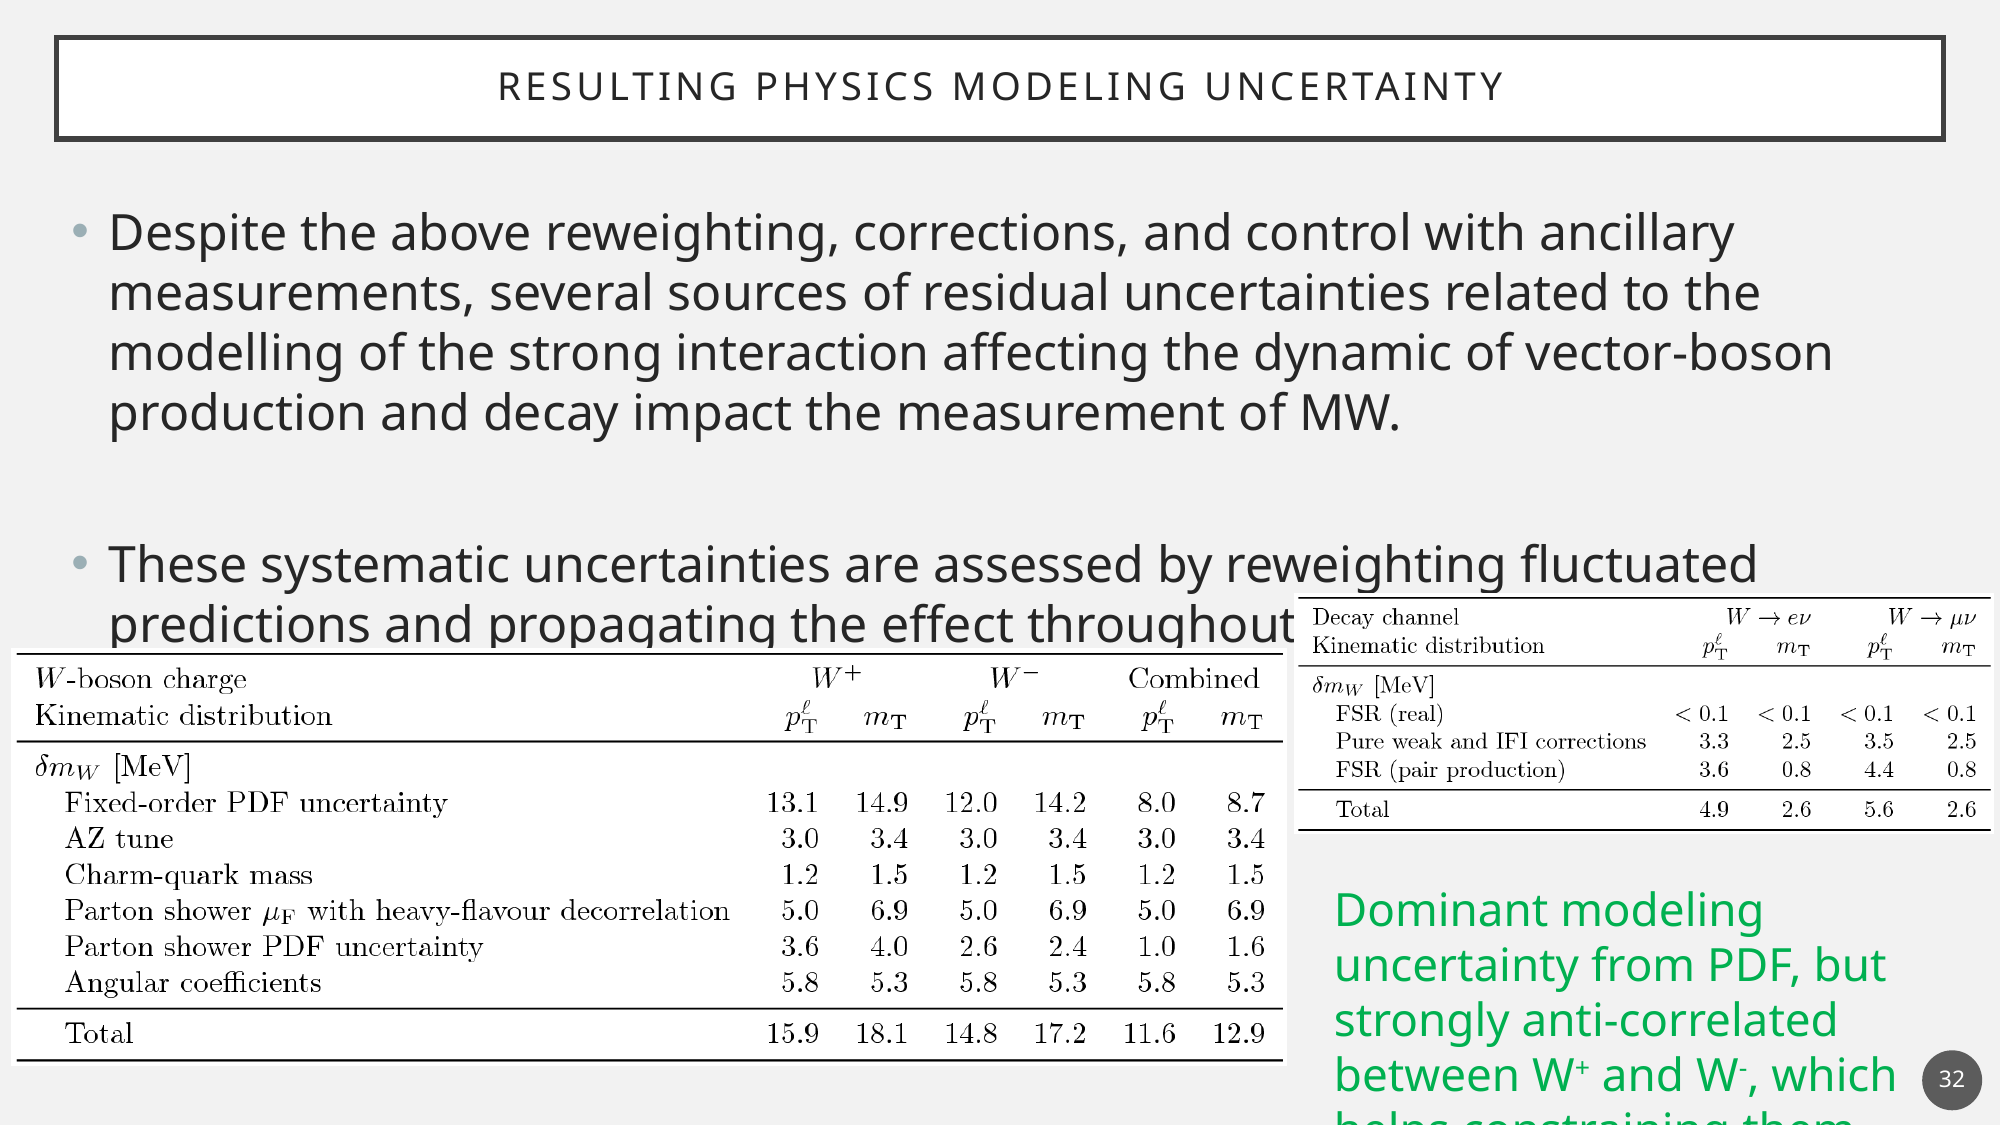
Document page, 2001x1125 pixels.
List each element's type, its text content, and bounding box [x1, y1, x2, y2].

list Despite the above reweighting, corrections, and control with ancillary measurements, several sources of residual uncertainties related to the modelling of the strong interaction affecting the dynamic of vector-boson production and decay impact the measurement of MW. These systematic uncertainties are assessed by reweighting fluctuated predictions and propagating the effect throughout the MW measurement. [56, 192, 2000, 1111]
slide_number 32 [1962, 1052, 1983, 1109]
text_box Dominant modeling uncertainty from PDF, but strongly anti-correlated between W+ and W-, which helps constraining them [1319, 873, 1962, 1125]
title Resulting physics modeling uncertainty [54, 35, 1946, 142]
picture [1294, 593, 1994, 834]
picture [11, 648, 1287, 1066]
